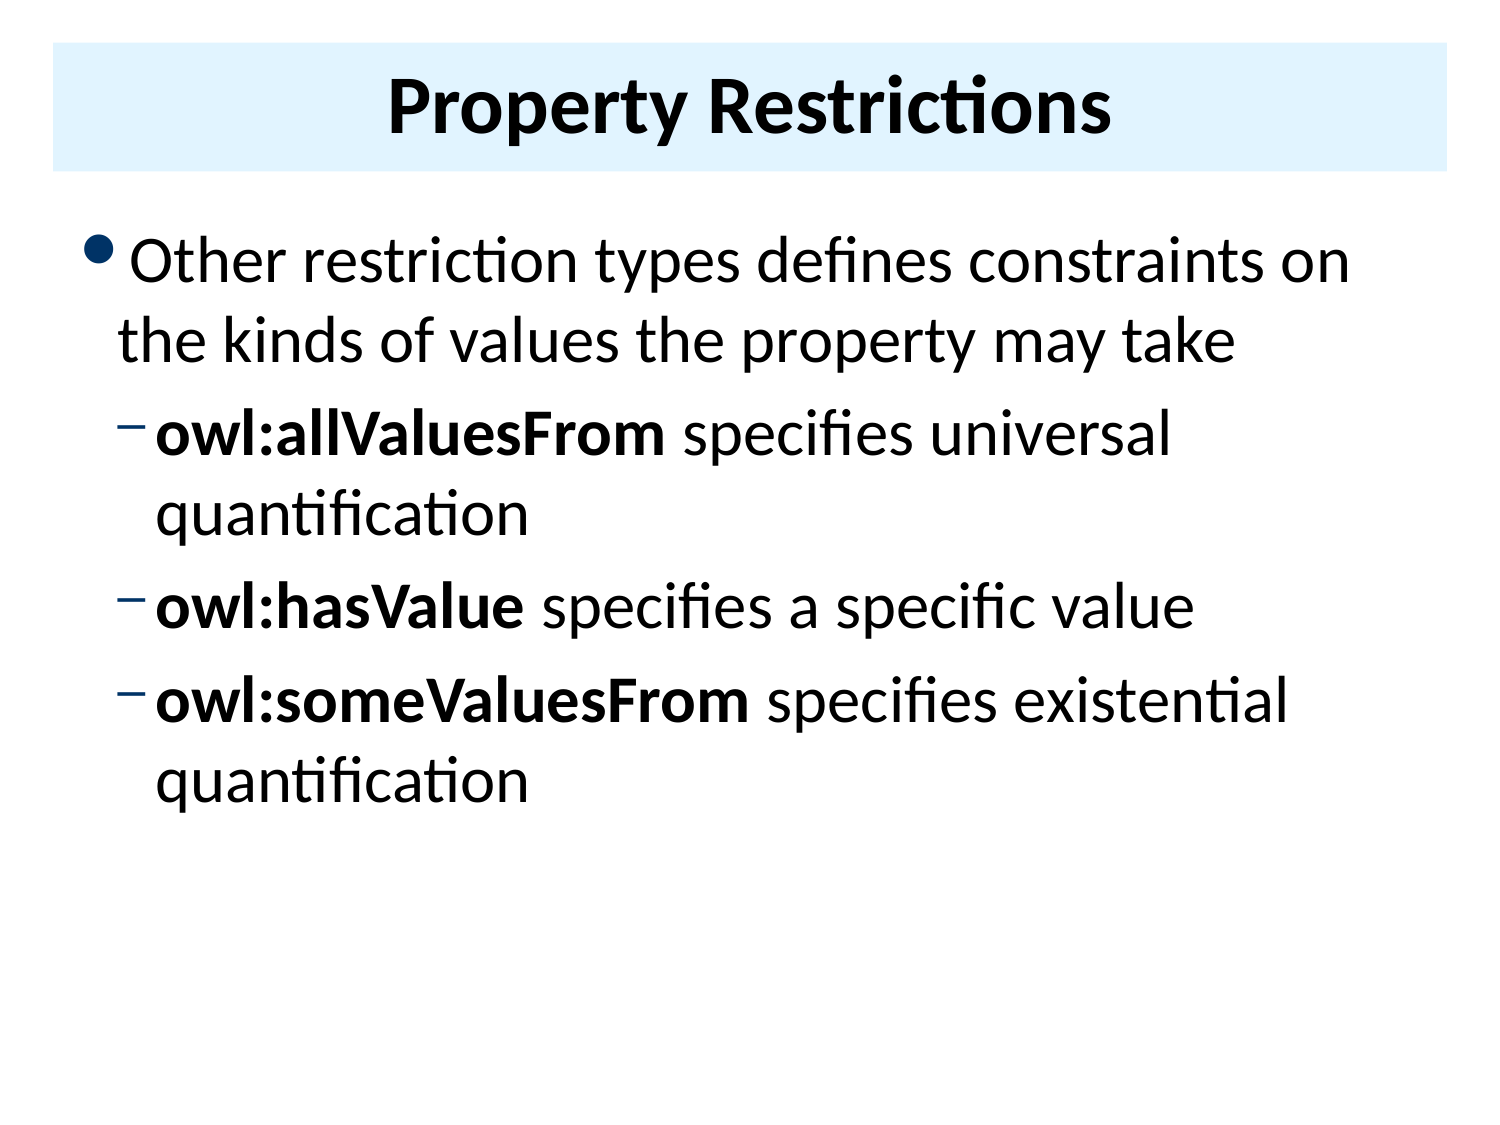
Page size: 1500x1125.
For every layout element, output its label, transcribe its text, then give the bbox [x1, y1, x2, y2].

list Other restriction types defines constraints on the kinds of values the property may take owl:allValuesFrom specifies universal quantification owl:hasValue specifies a specific value owl:someValuesFrom specifies existential quantification [64, 208, 1424, 1023]
title Property Restrictions [53, 42, 1447, 172]
